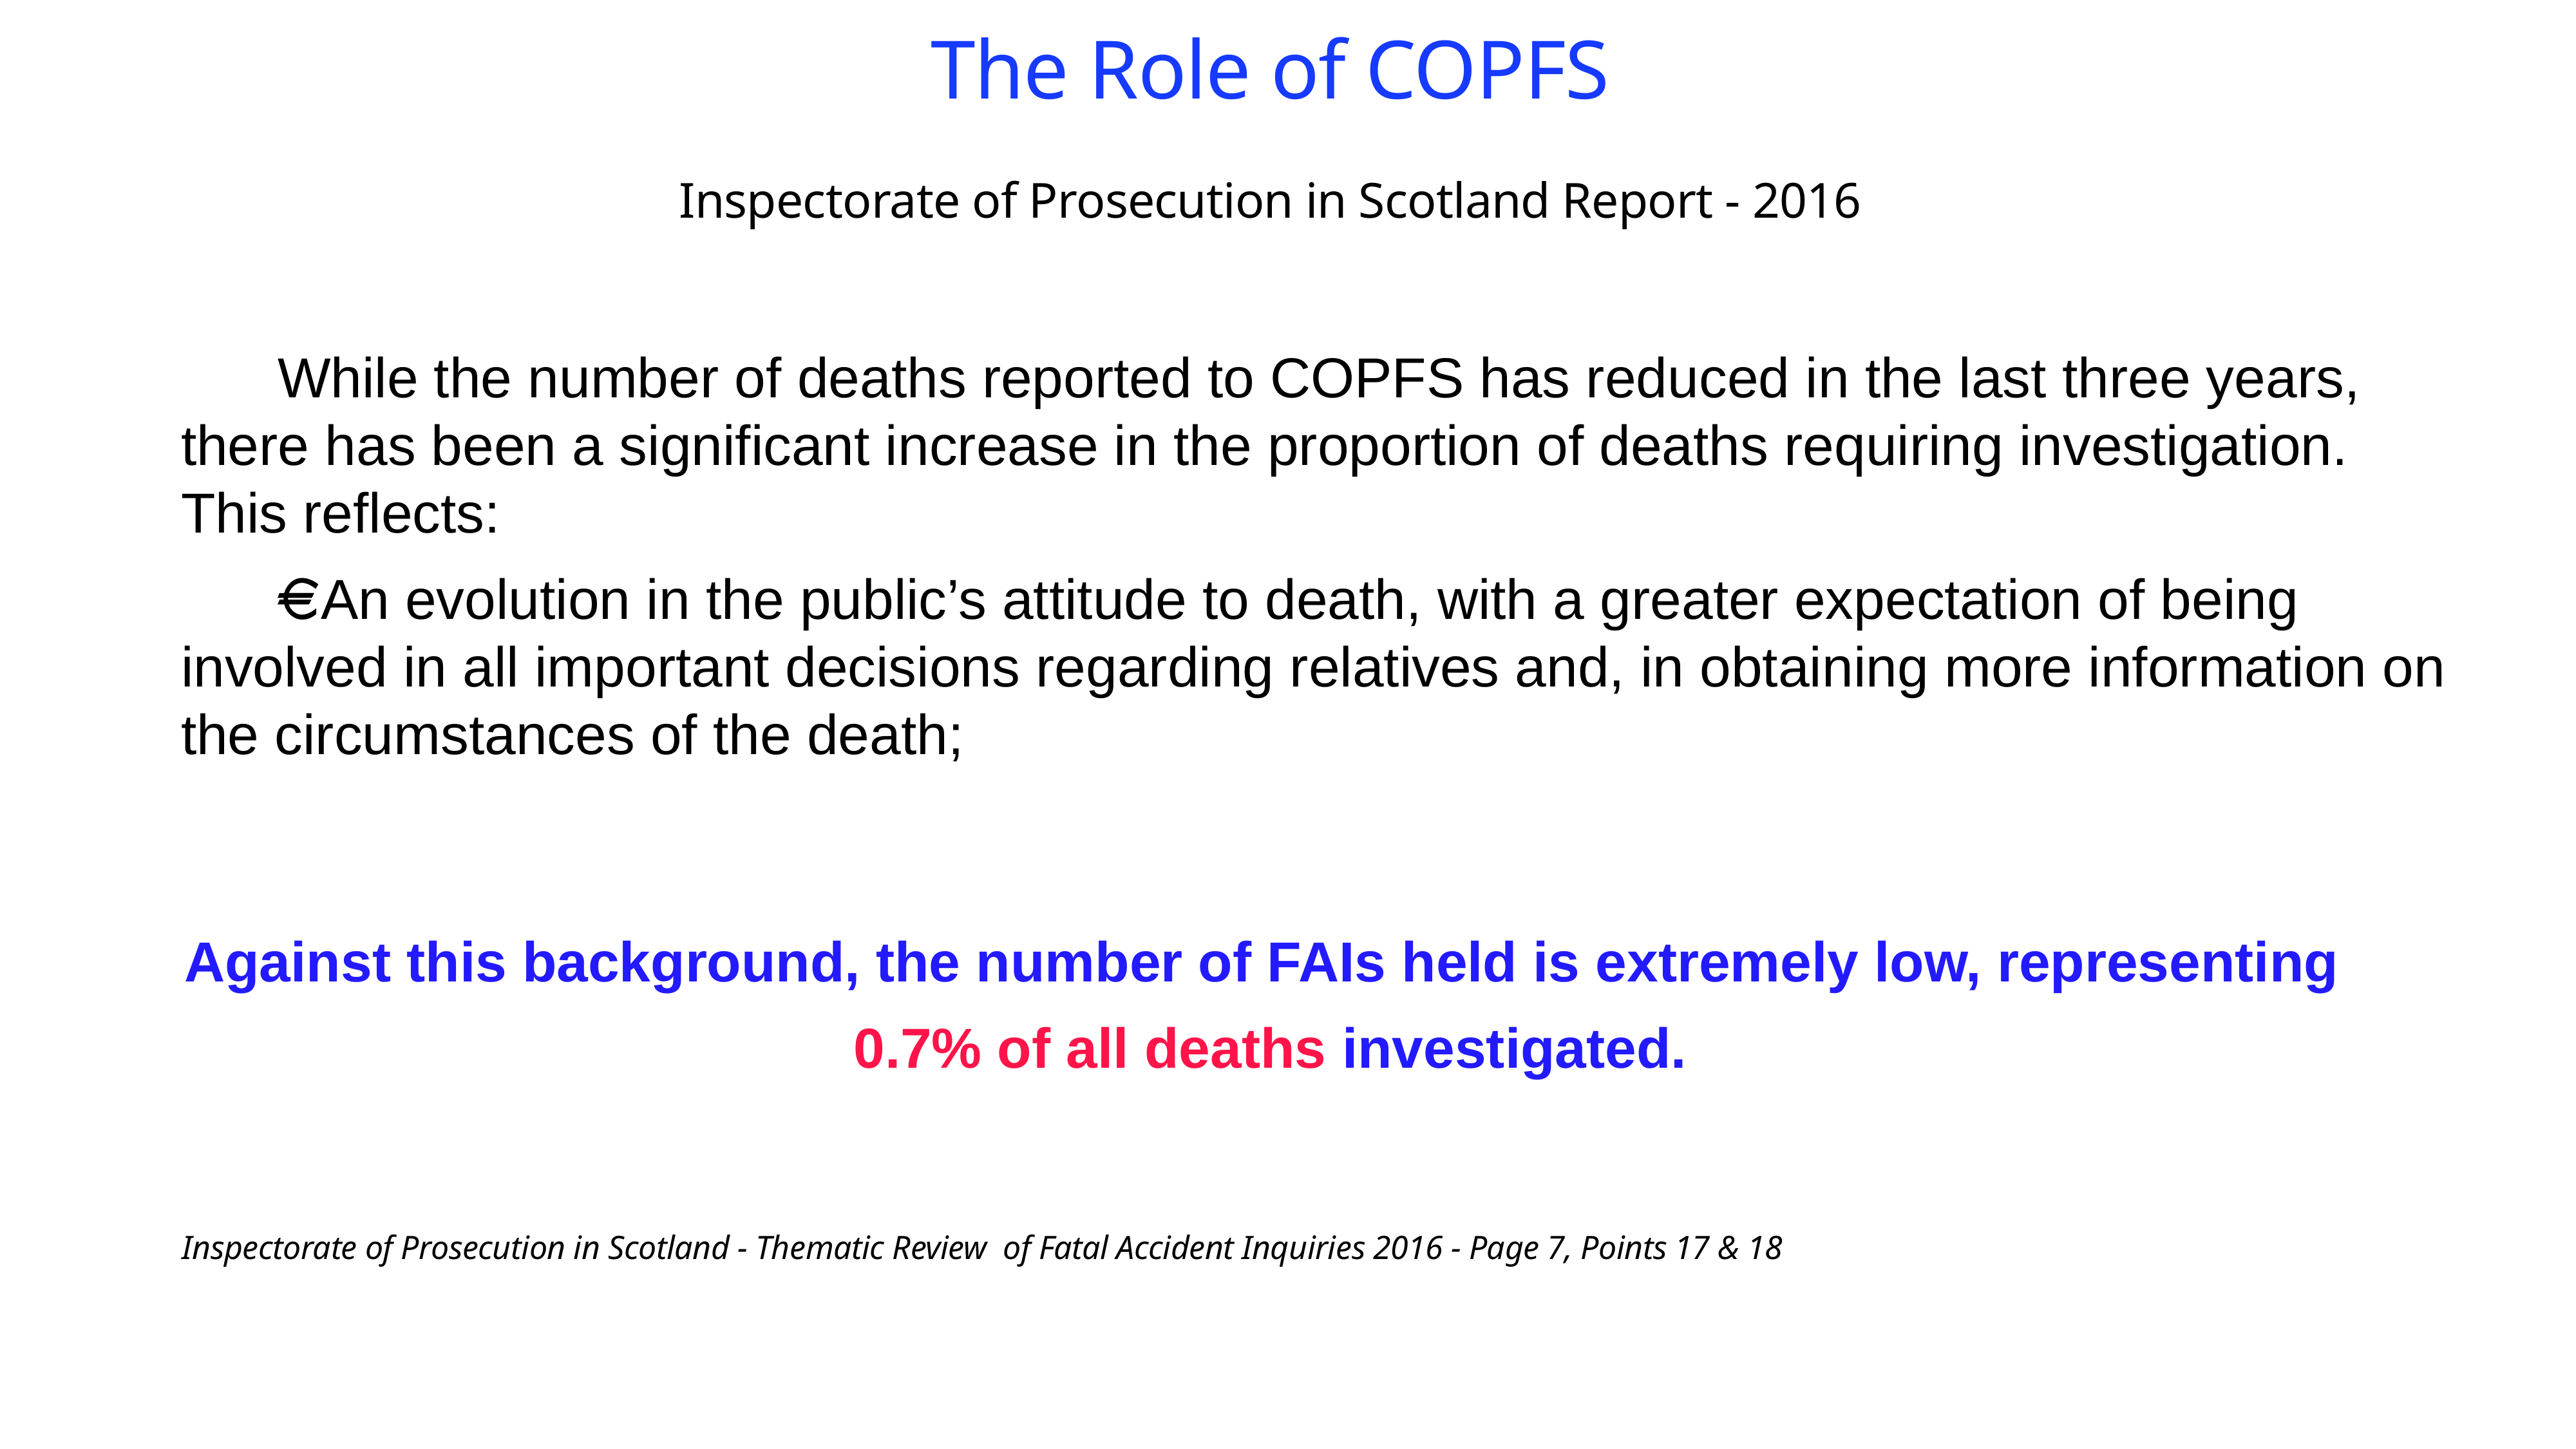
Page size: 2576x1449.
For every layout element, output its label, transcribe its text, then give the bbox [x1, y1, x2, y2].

list Inspectorate of Prosecution in Scotland Report - 2016 [111, 164, 2430, 252]
title The Role of COPFS [111, 31, 2430, 164]
text_box Inspectorate of Prosecution in Scotland - Thematic Review of Fatal Accident Inquiries 2016 - Page 7, Points 17 & 18 [176, 1221, 1788, 1271]
list While the number of deaths reported to COPFS has reduced in the last three years, there has been a significant increase in the proportion of deaths requiring investigation. This reflects: An evolution in the public’s attitude to death, with a greater expectation of being involved in all important decisions regarding relatives and, in obtaining more information on the circumstances of the death; [175, 335, 2474, 842]
text_box Against this background, the number of FAIs held is extremely low, representing 0.7% of all deaths investigated. [178, 920, 2362, 1132]
